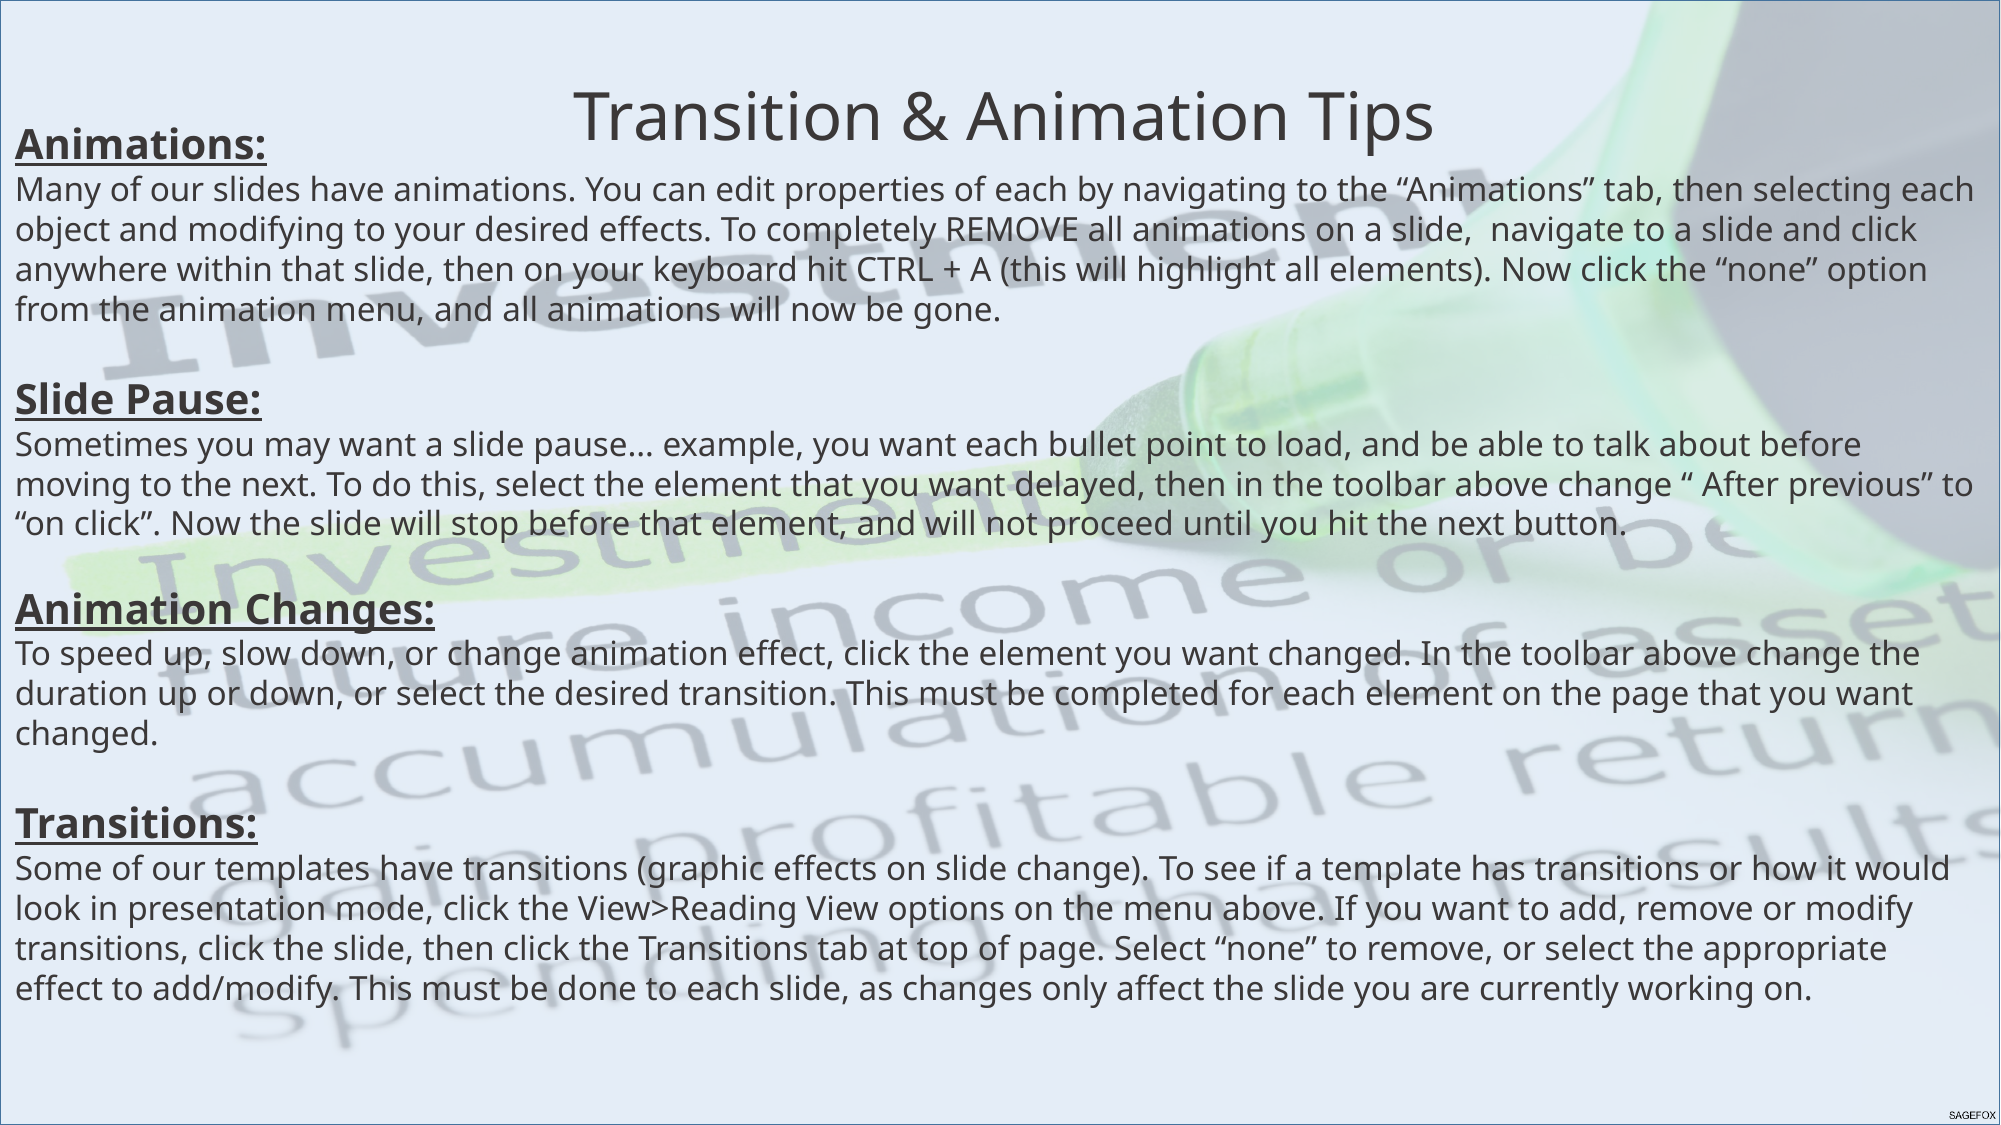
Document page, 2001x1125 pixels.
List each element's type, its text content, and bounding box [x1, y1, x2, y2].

title Transition & Animation Tips [477, 59, 1532, 177]
text_box Animations: Many of our slides have animations. You can edit properties of each by navigating to the “Animations” tab, then selecting each object and modifying to your desired effects. To completely REMOVE all animations on a slide, navigate to a slide and click anywhere within that slide, then on your keyboard hit CTRL + A (this will highlight all elements). Now click the “none” option from the animation menu, and all animations will now be gone. Slide Pause: Sometimes you may want a slide pause… example, you want each bullet point to load, and be able to talk about before moving to the next. To do this, select the element that you want delayed, then in the toolbar above change “ After previous” to “on click”. Now the slide will stop before that element, and will not proceed until you hit the next button. Animation Changes: To speed up, slow down, or change animation effect, click the element you want changed. In the toolbar above change the duration up or down, or select the desired transition. This must be completed for each element on the page that you want changed. Transitions: Some of our templates have transitions (graphic effects on slide change). To see if a template has transitions or how it would look in presentation mode, click the View>Reading View options on the menu above. If you want to add, remove or modify transitions, click the slide, then click the Transitions tab at top of page. Select “none” to remove, or select the appropriate effect to add/modify. This must be done to each slide, as changes only affect the slide you are currently working on. [0, 0, 2000, 1125]
